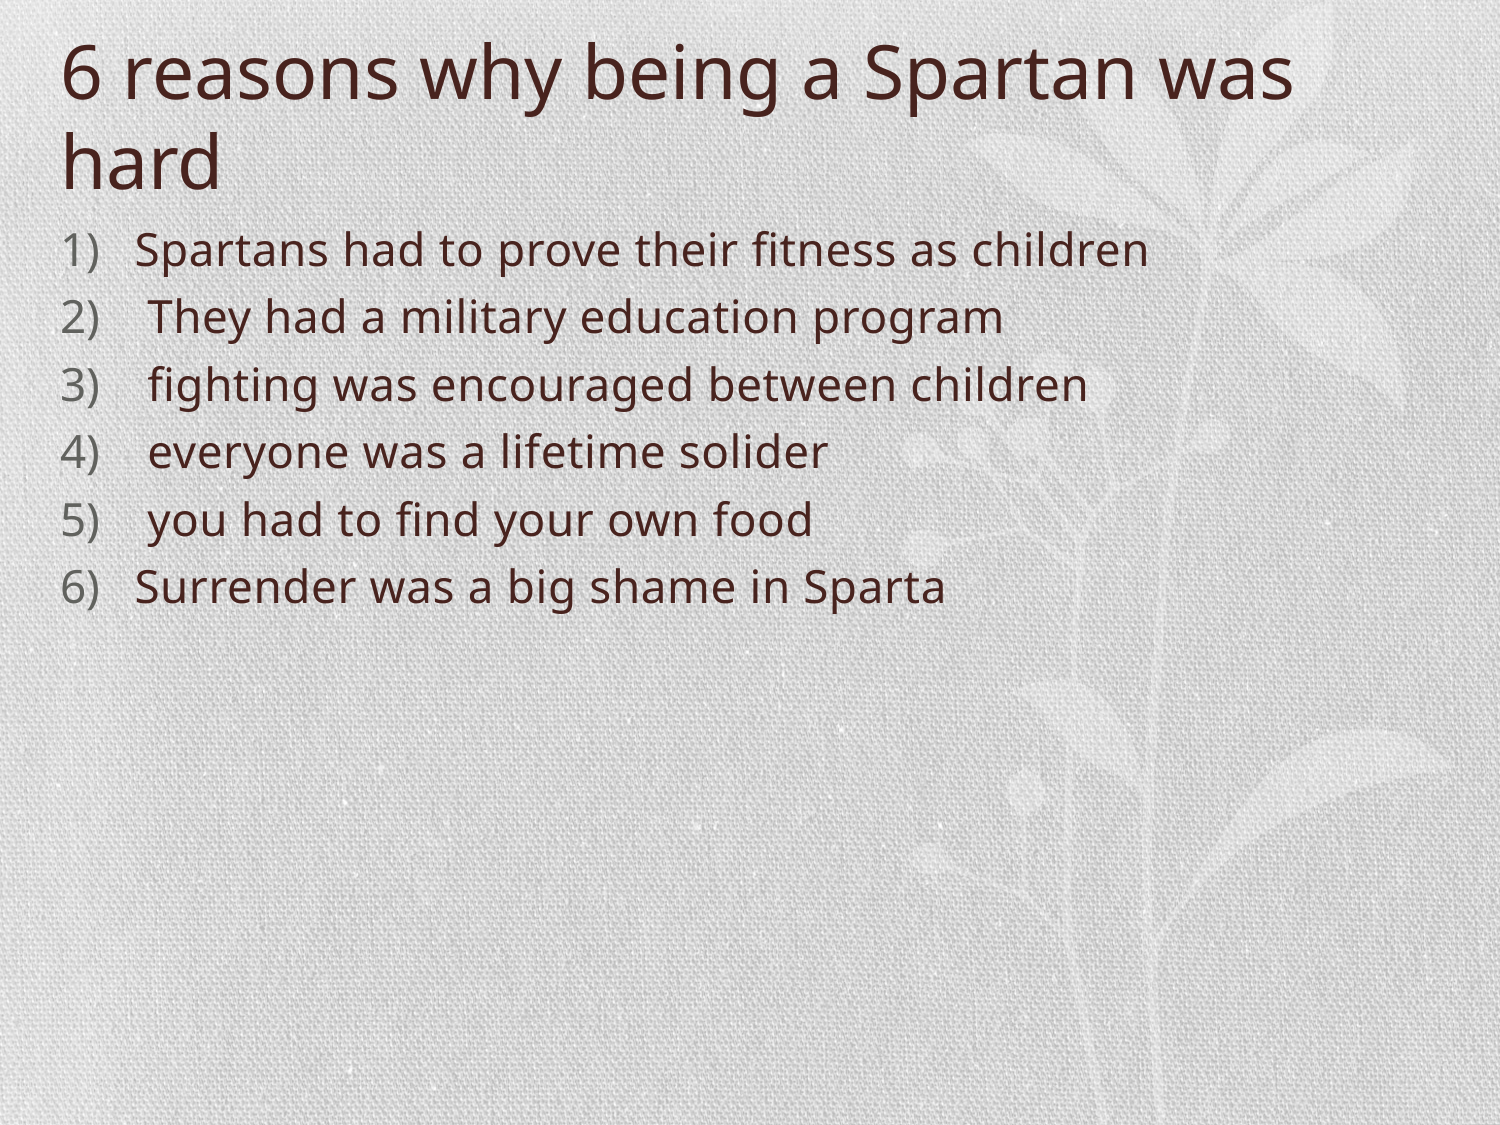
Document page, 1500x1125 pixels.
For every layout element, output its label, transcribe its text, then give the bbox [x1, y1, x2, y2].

list Spartans had to prove their fitness as children They had a military education program fighting was encouraged between children everyone was a lifetime solider you had to find your own food Surrender was a big shame in Sparta [45, 213, 1455, 1023]
title 6 reasons why being a Spartan was hard [45, 37, 1455, 213]
